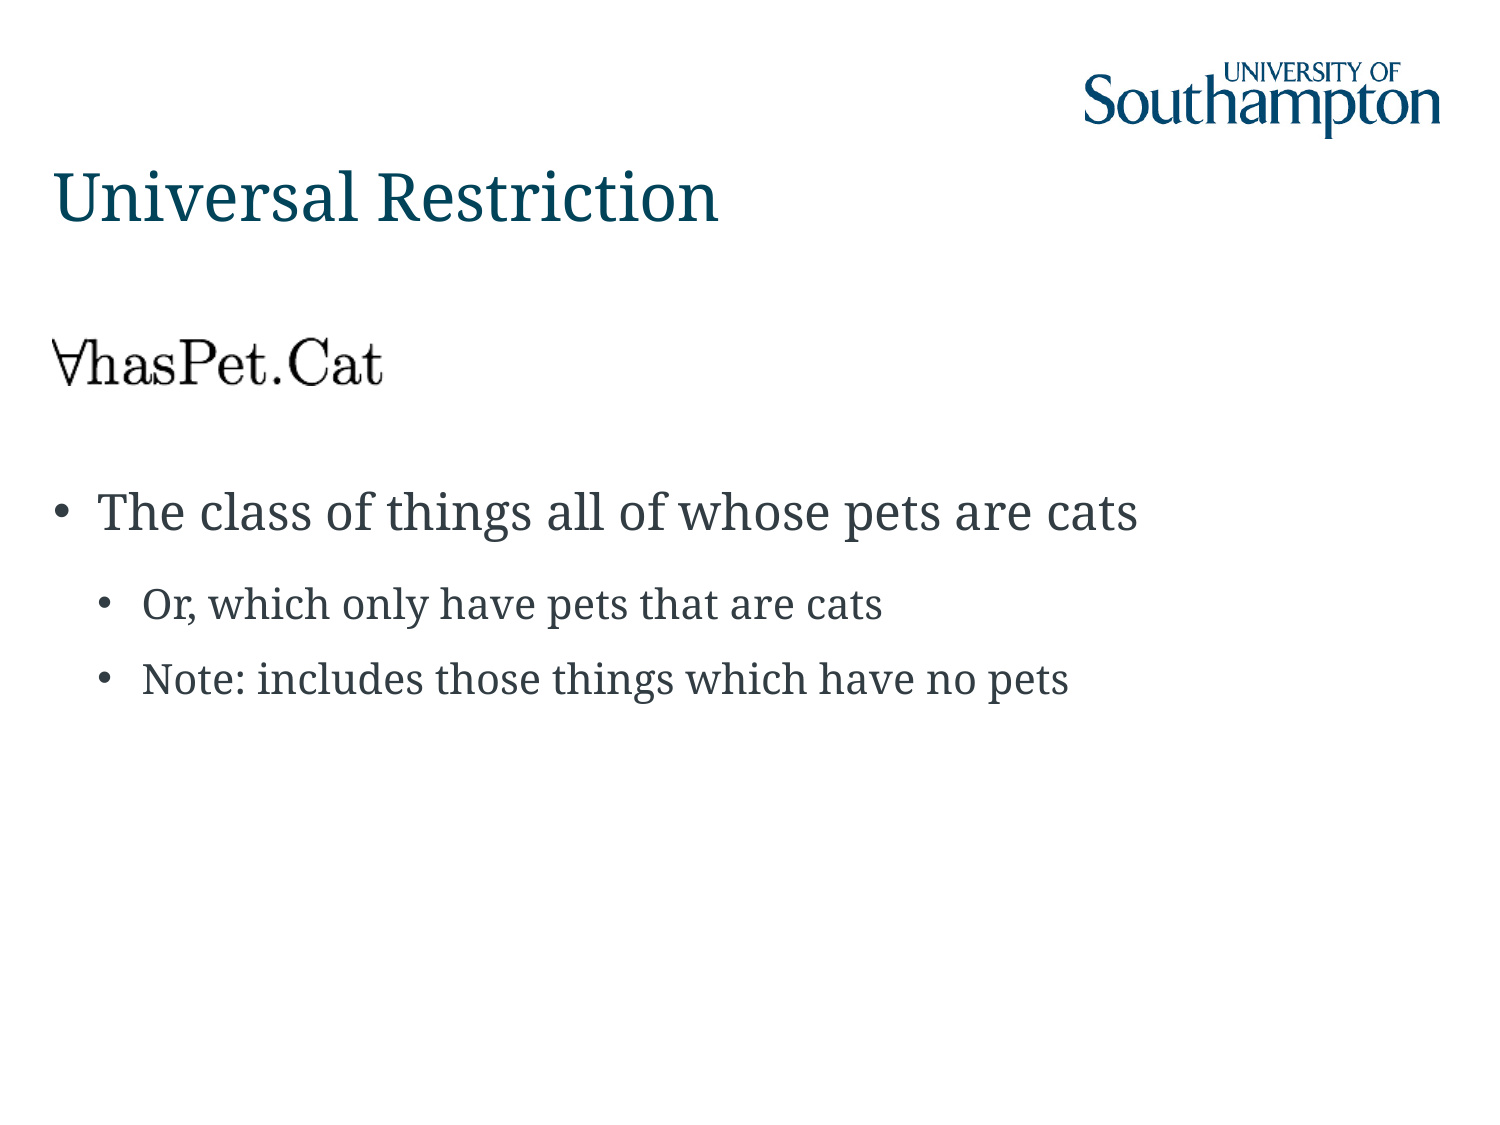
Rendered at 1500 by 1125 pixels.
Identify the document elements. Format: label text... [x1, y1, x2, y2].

picture [1085, 62, 1440, 139]
title Universal Restriction [52, 147, 1448, 255]
list The class of things all of whose pets are cats Or, which only have pets that are cats Note: includes those things which have no pets [52, 277, 1448, 1011]
picture [52, 335, 388, 386]
